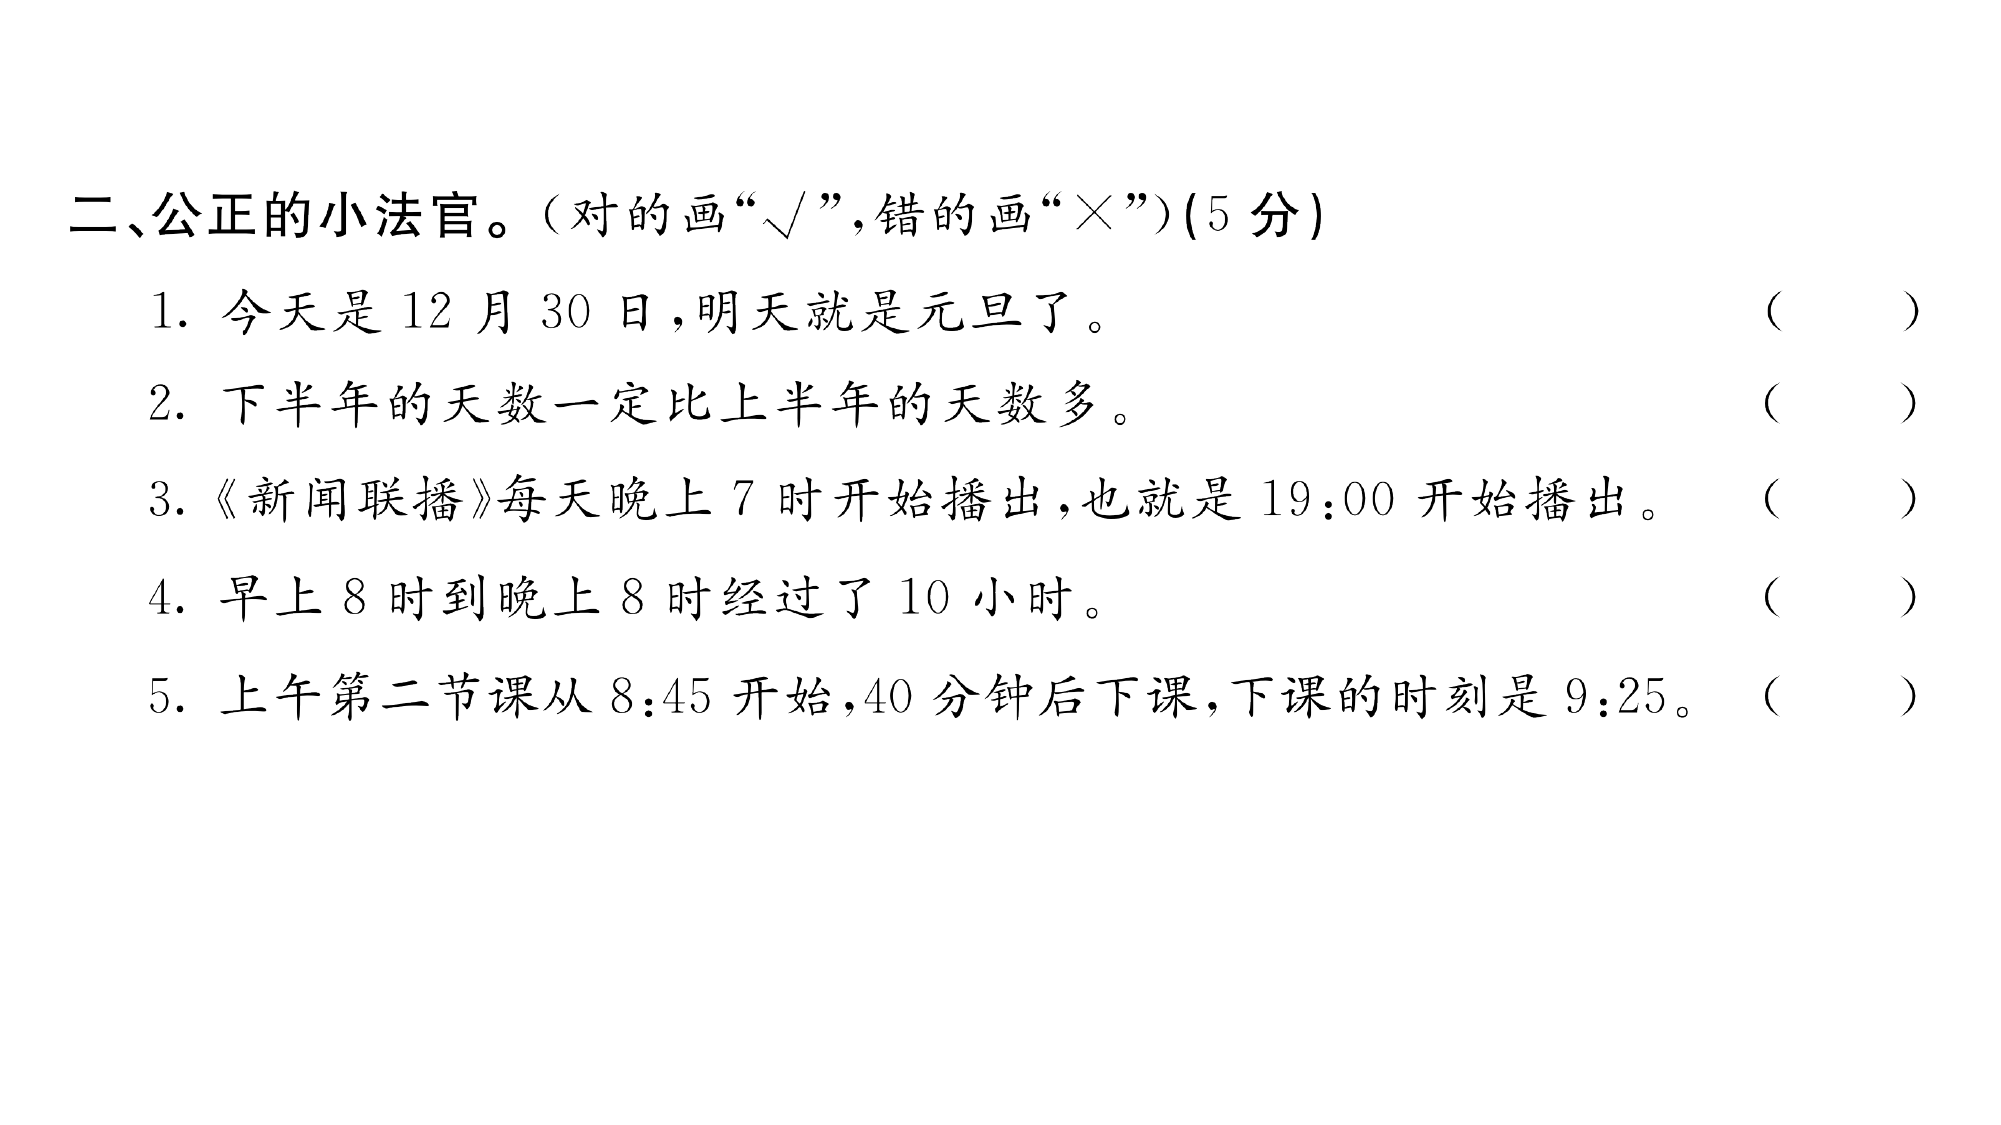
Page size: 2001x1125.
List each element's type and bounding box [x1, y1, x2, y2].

picture [66, 160, 2000, 733]
